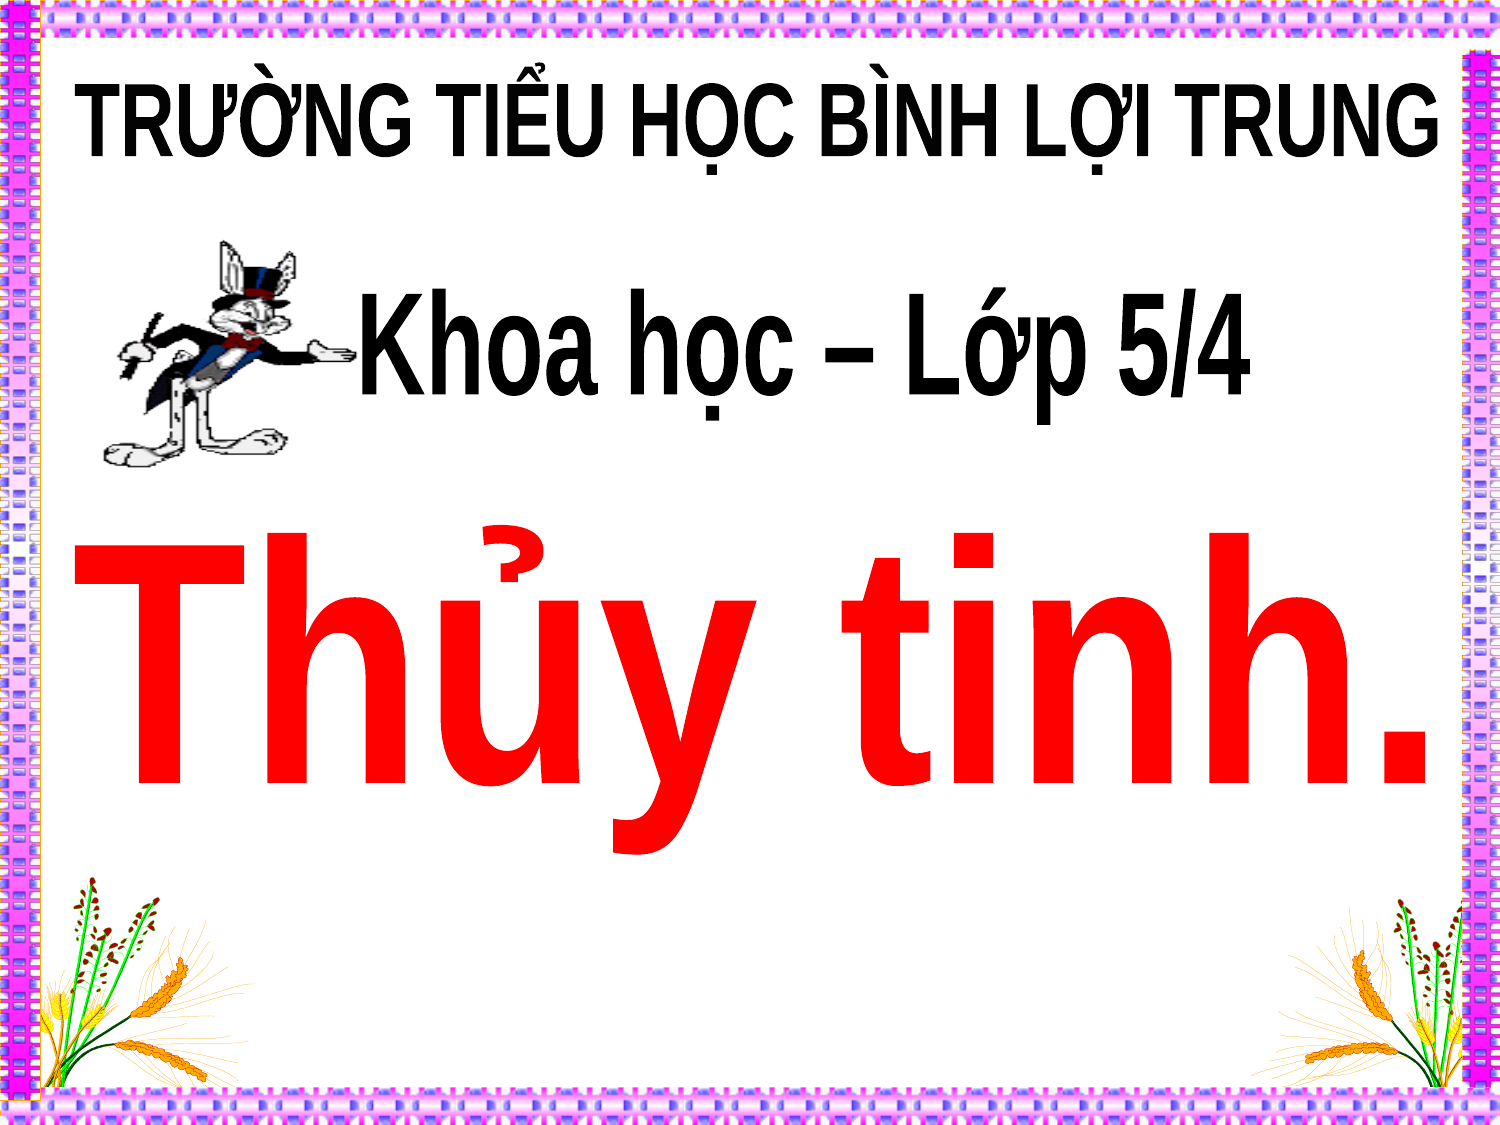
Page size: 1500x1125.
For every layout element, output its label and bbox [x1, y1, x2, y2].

picture [99, 237, 363, 471]
text_box [0, 0, 1500, 1125]
